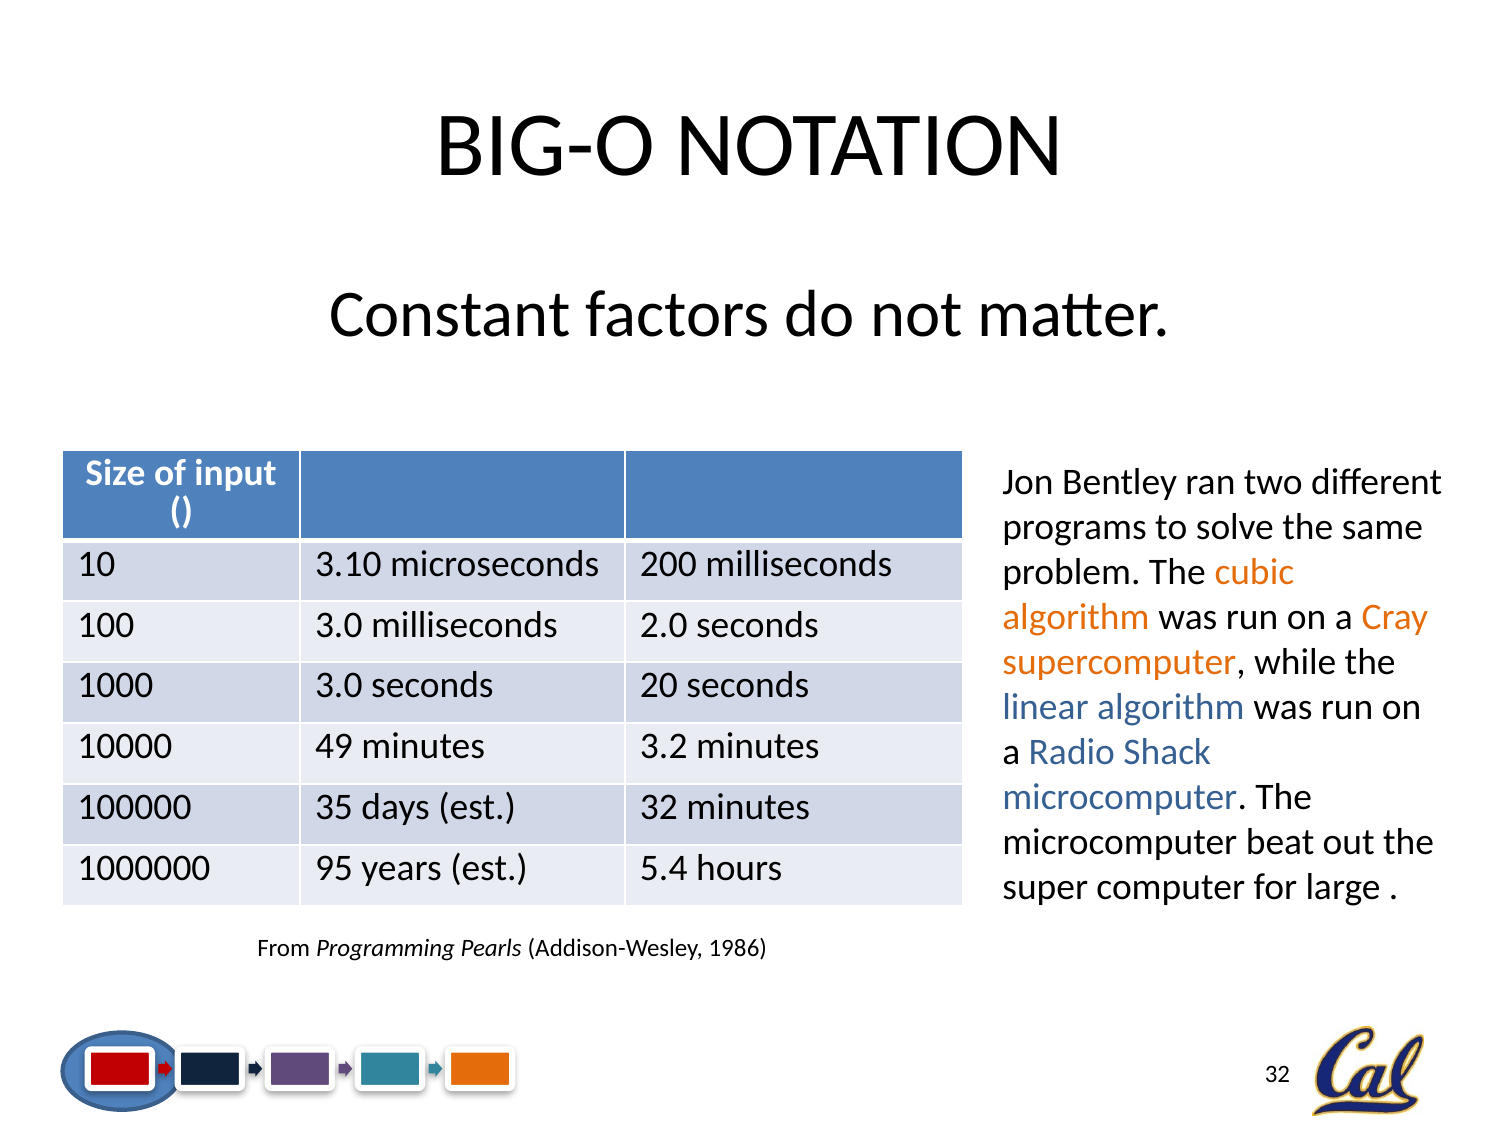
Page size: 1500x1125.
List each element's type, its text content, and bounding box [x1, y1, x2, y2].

list Constant factors do not matter. [75, 262, 1425, 1005]
picture [1312, 1026, 1424, 1116]
text_box From Programming Pearls (Addison-Wesley, 1986) [62, 924, 963, 969]
title Big-O Notation [75, 45, 1425, 233]
